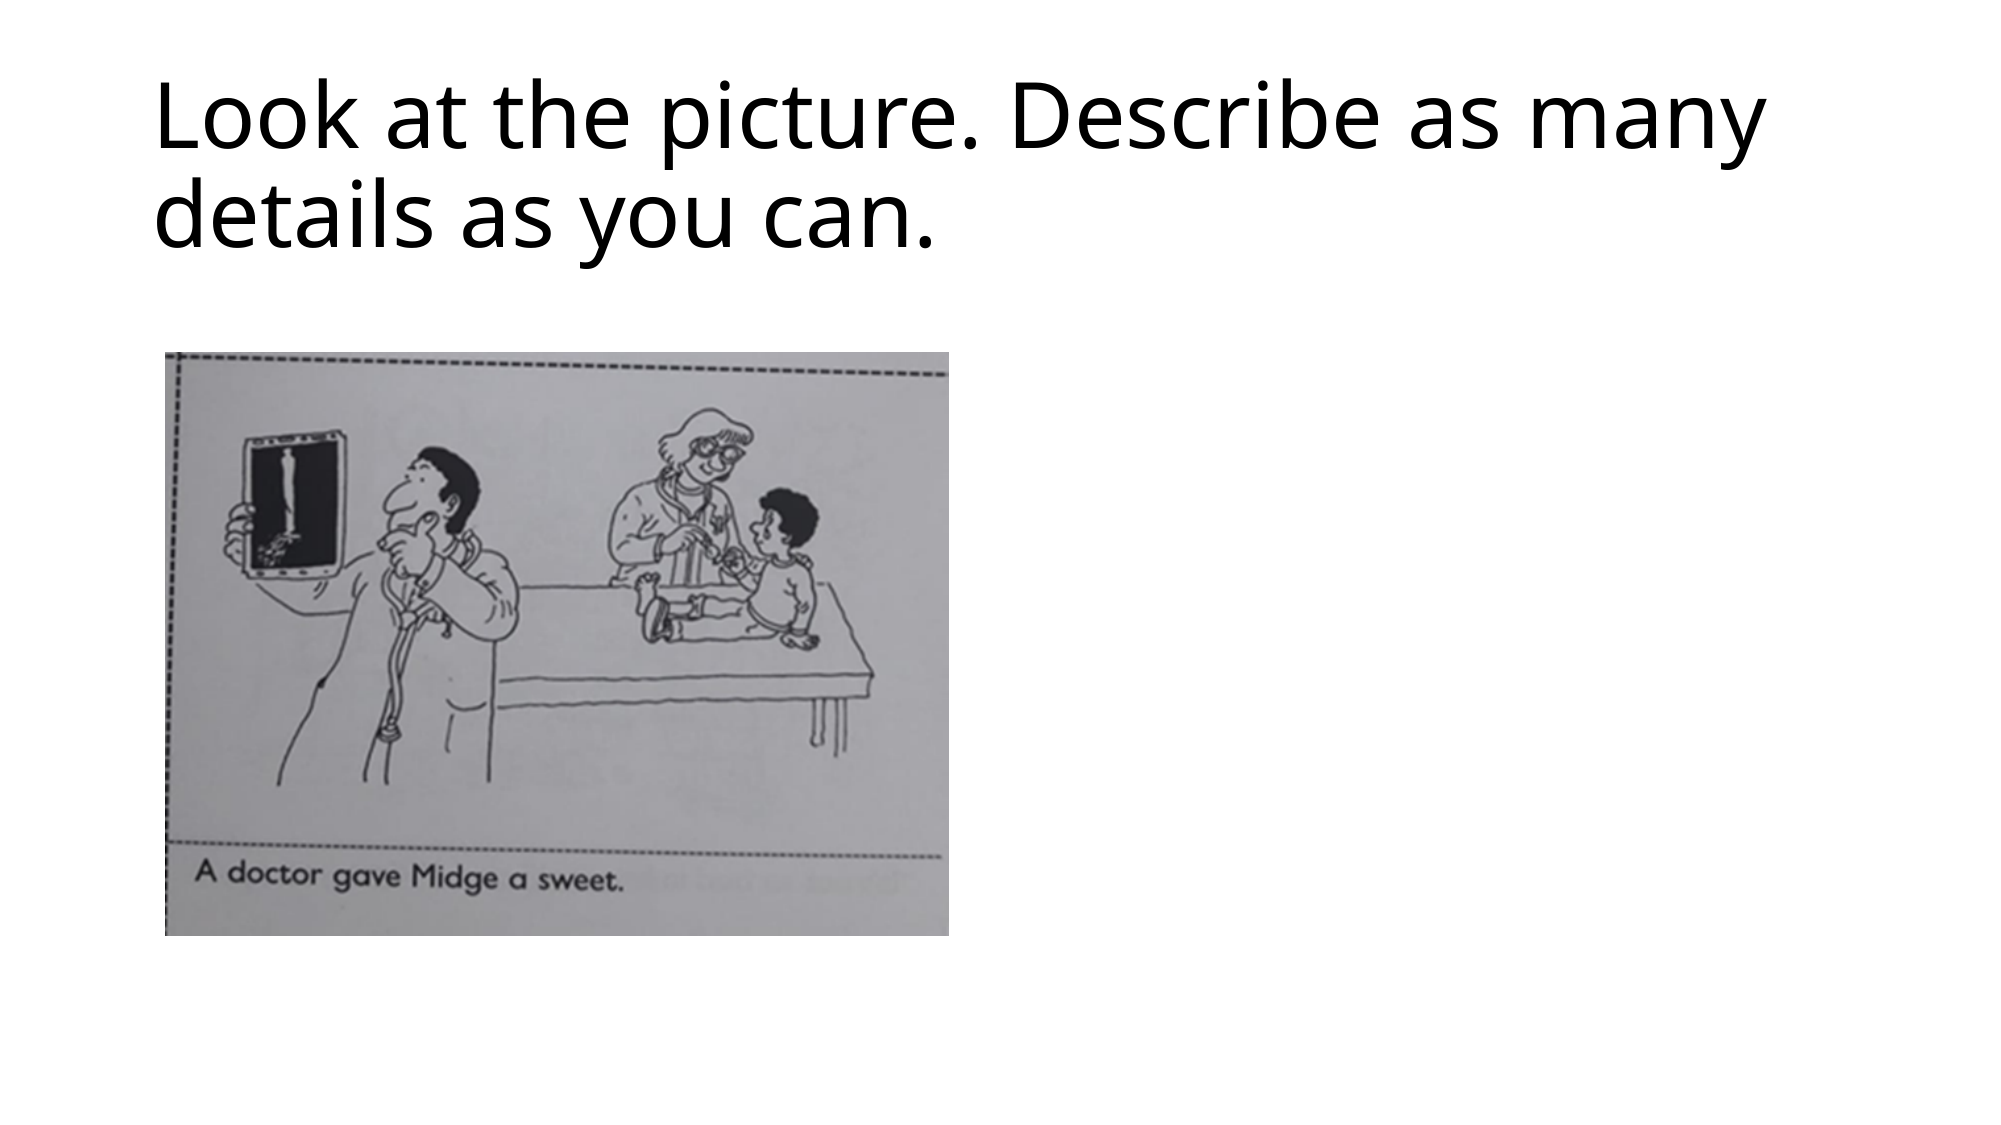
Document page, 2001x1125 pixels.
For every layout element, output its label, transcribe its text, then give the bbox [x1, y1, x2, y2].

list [165, 352, 949, 936]
title Look at the picture. Describe as many details as you can. [137, 59, 1863, 278]
